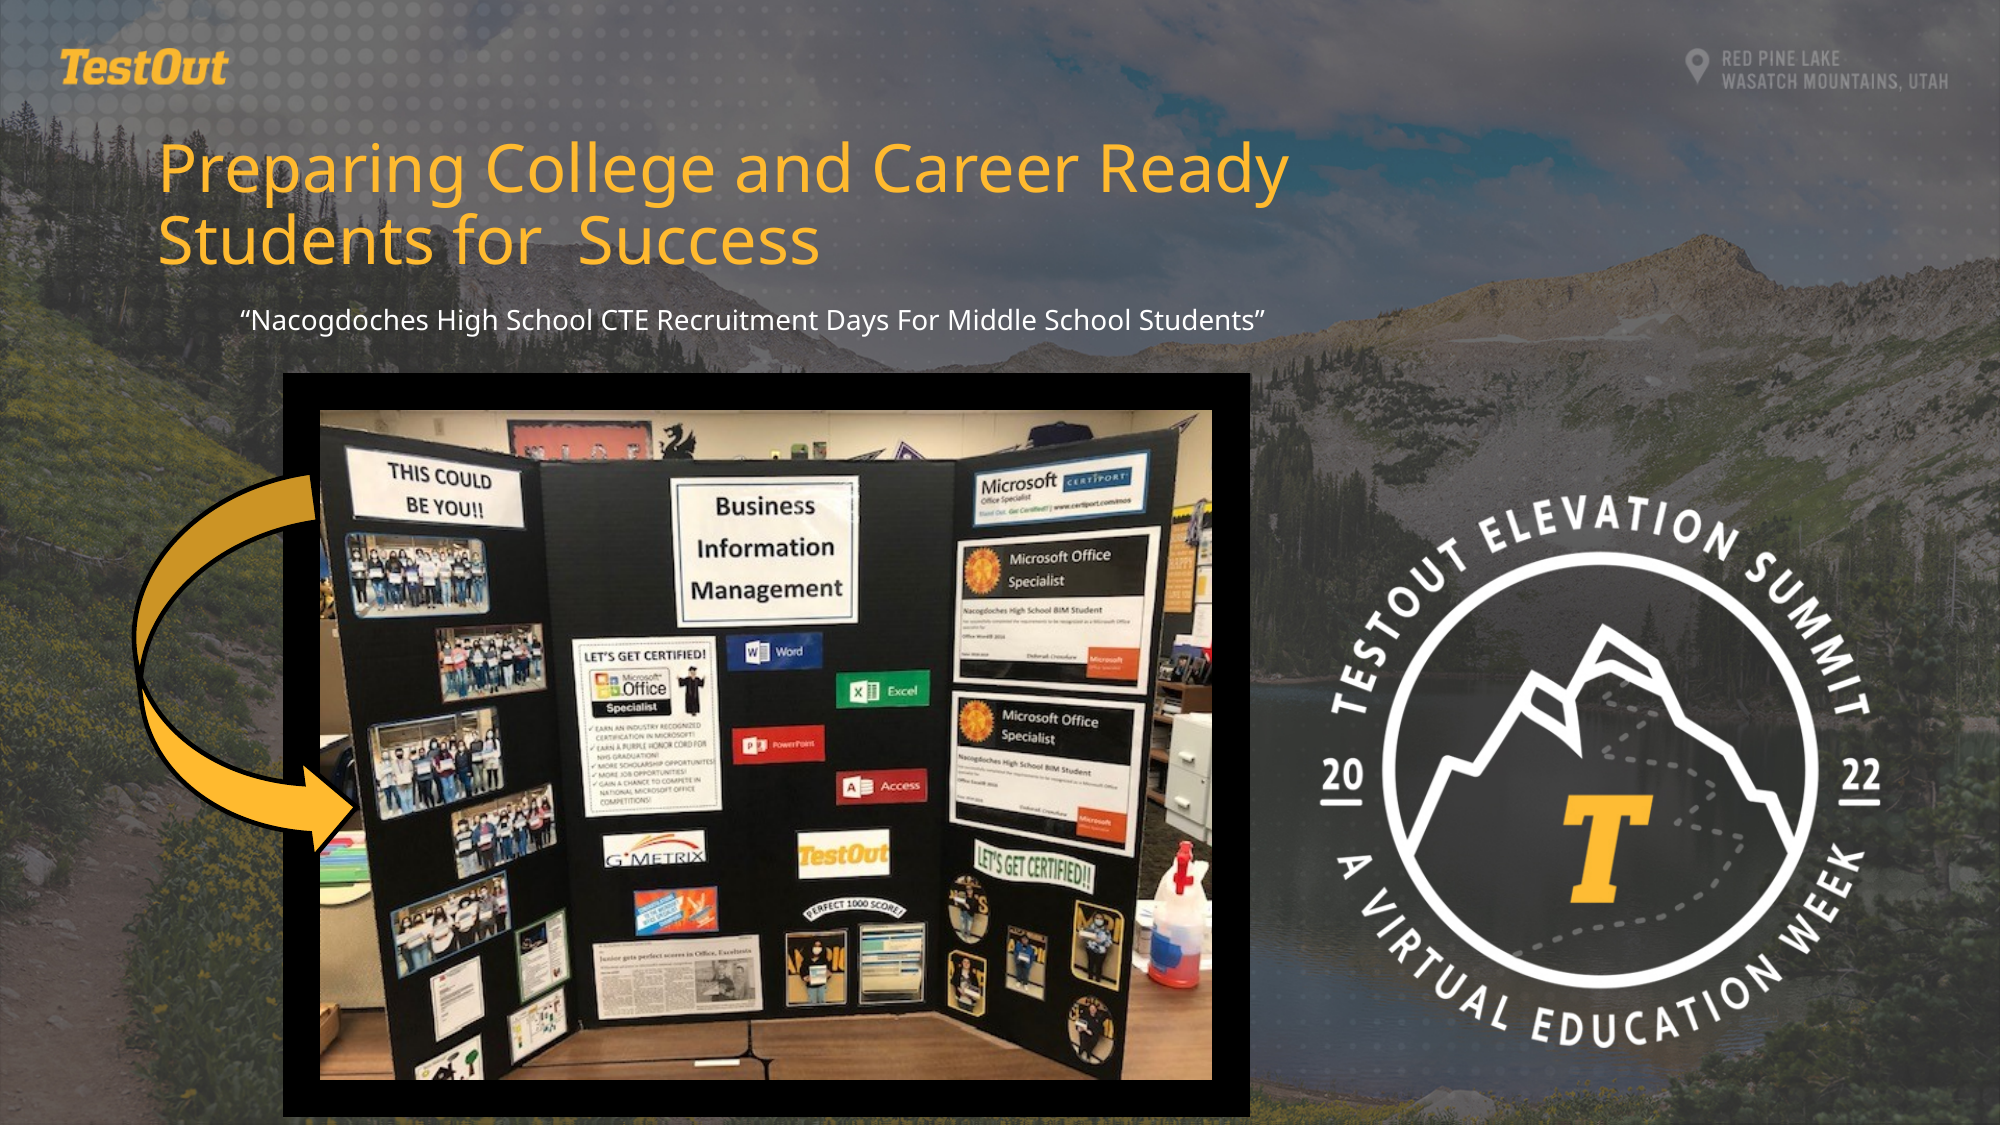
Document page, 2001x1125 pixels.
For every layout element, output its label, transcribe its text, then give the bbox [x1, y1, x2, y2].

list “Nacogdoches High School CTE Recruitment Days For Middle School Students” [131, 298, 1375, 363]
picture [0, 0, 2000, 1125]
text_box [139, 410, 1213, 1080]
list Preparing College and Career Ready Students for Success [142, 127, 1364, 251]
